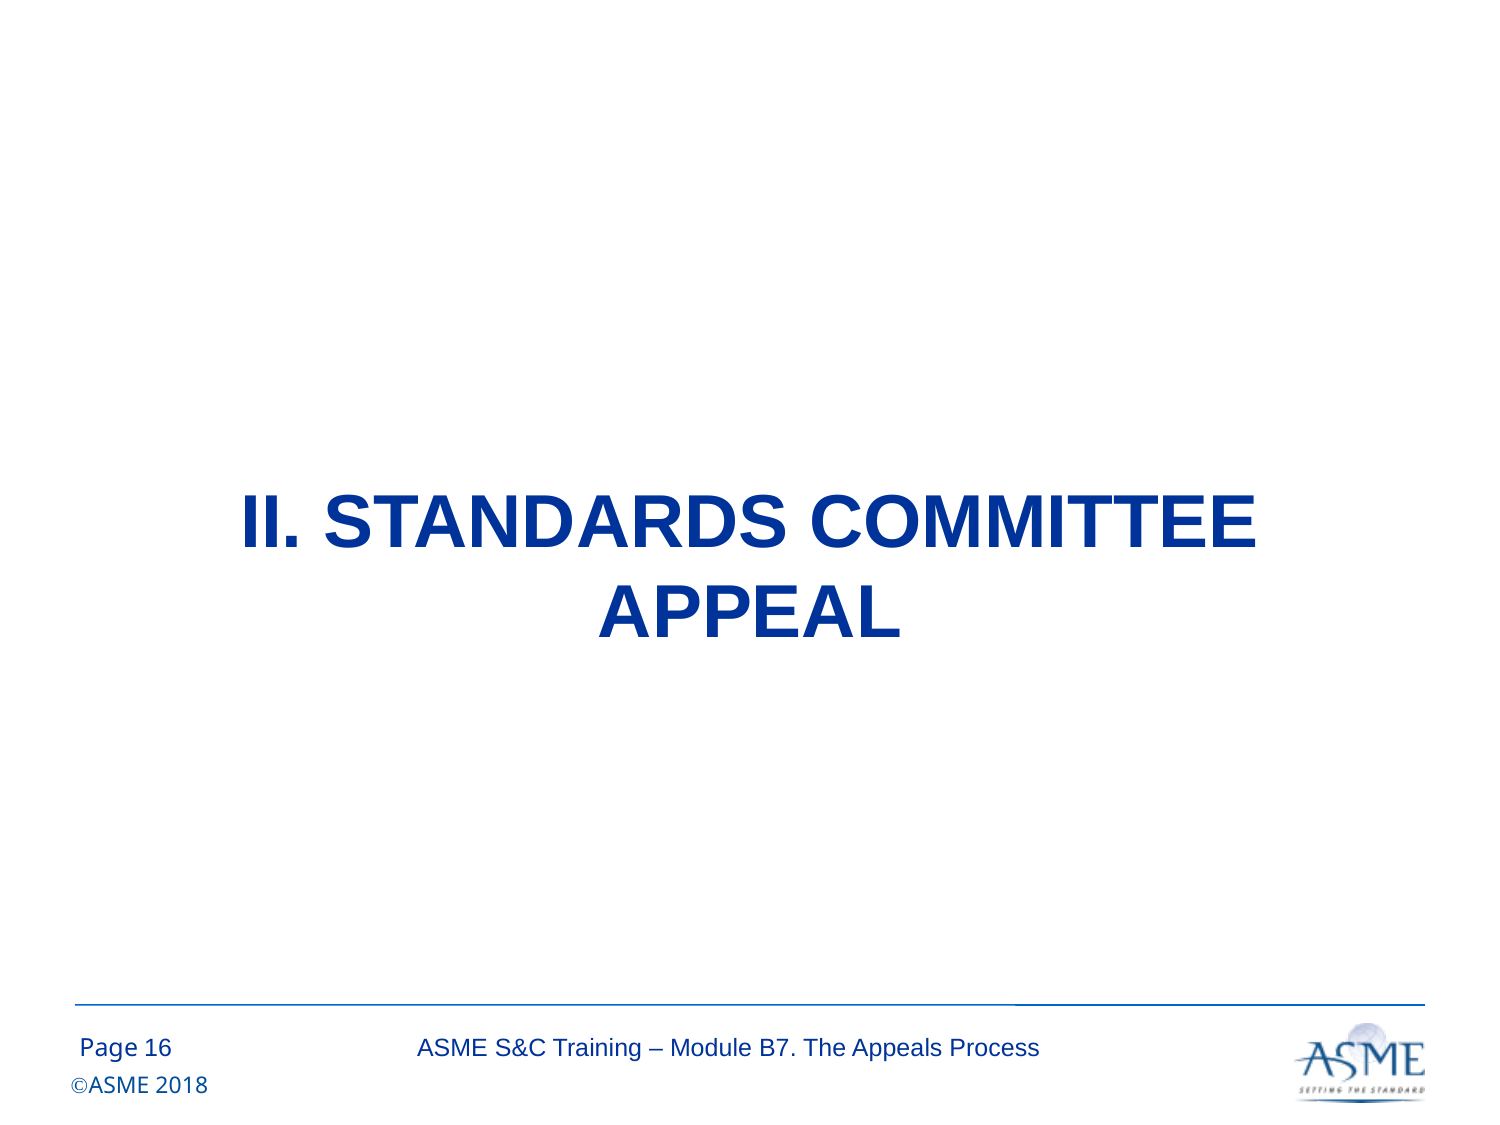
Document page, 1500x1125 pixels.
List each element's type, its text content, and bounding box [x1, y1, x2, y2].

footer ASME S&C Training – Module B7. The Appeals Process [229, 1024, 1230, 1103]
slide_number 15 [129, 1024, 200, 1103]
picture [1294, 1023, 1425, 1103]
title II. STANDARDS COMMITTEE APPEAL [150, 450, 1350, 675]
